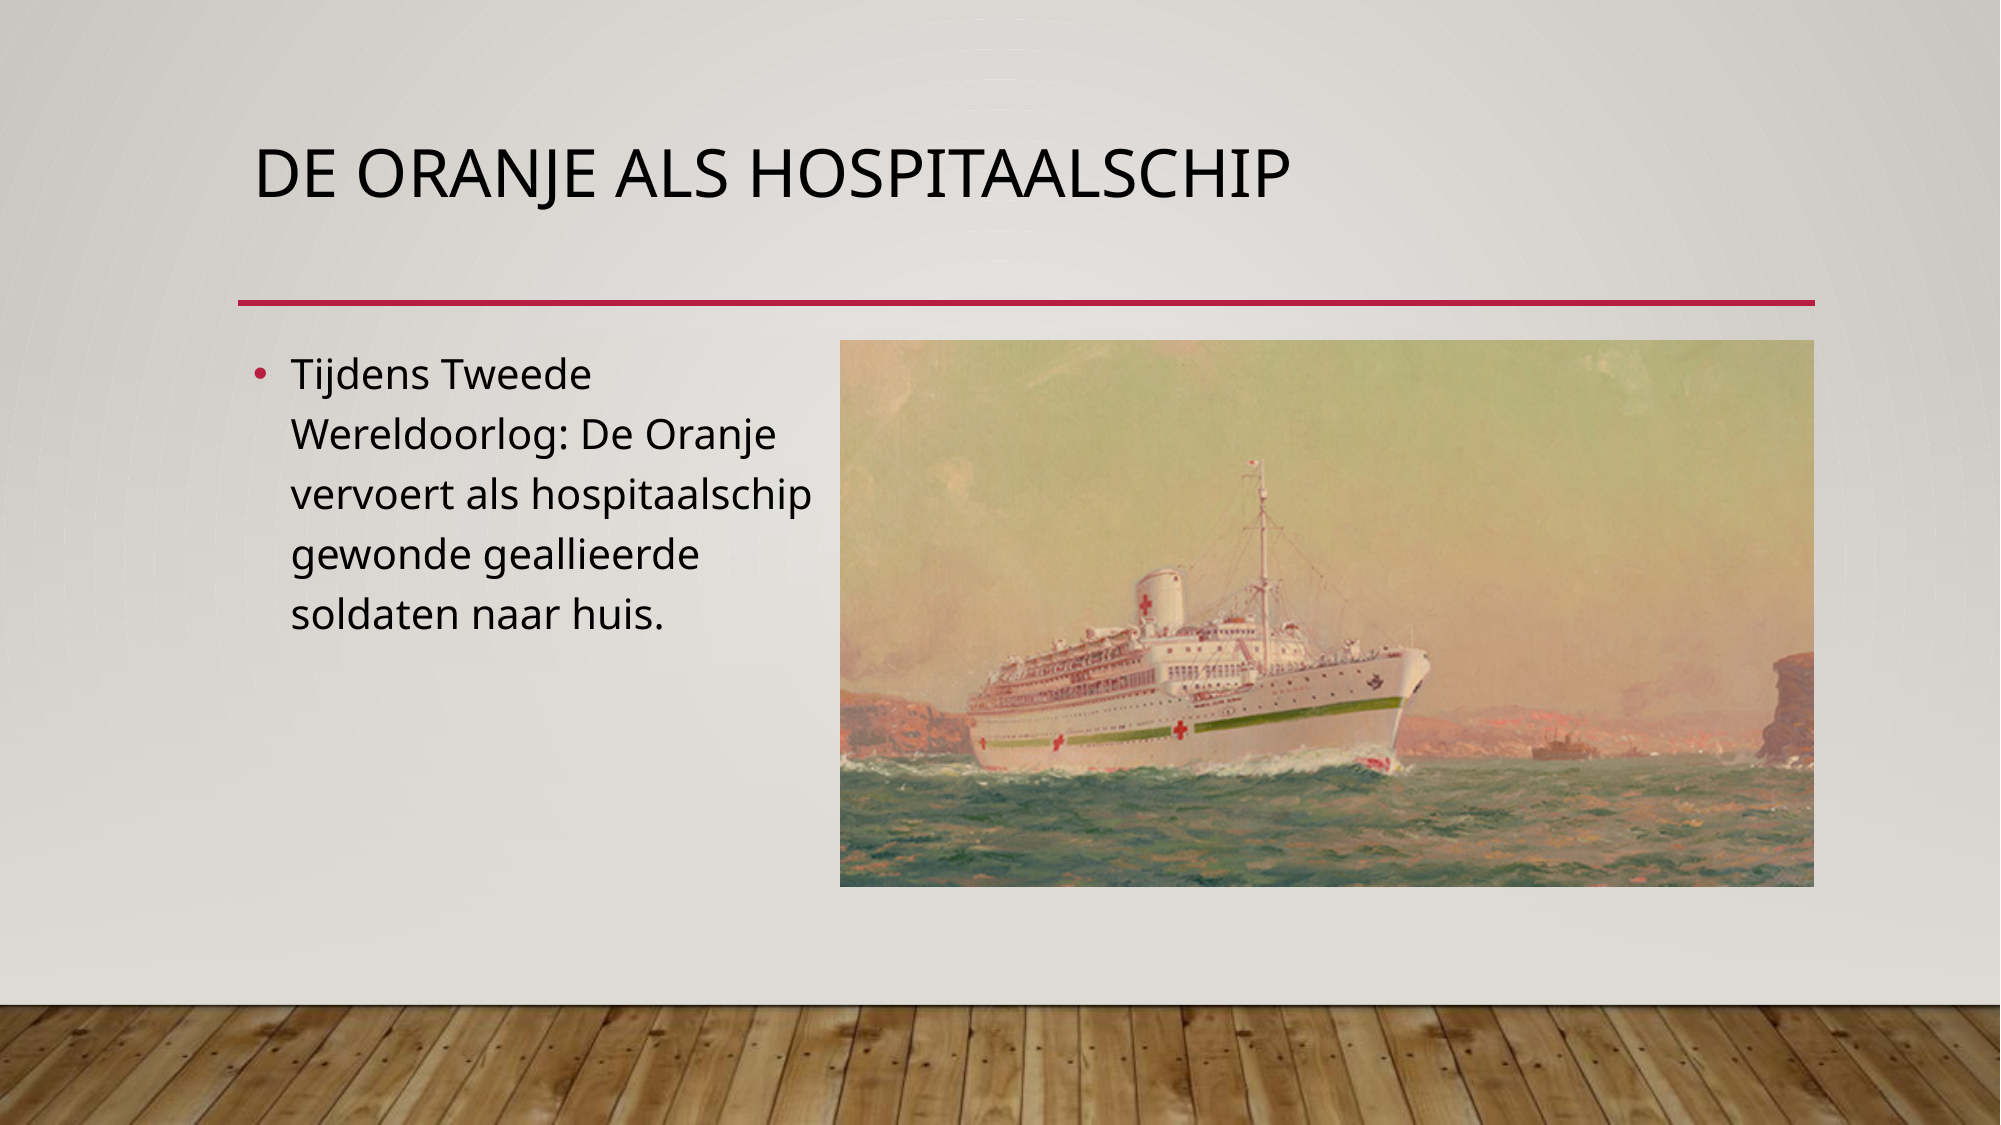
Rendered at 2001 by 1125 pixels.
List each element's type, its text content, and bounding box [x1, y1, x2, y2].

list Tijdens Tweede Wereldoorlog: De Oranje vervoert als hospitaalschip gewonde geallieerde soldaten naar huis. [238, 330, 867, 897]
picture [840, 340, 1814, 888]
title De Oranje als hospitaalschip [238, 131, 1814, 305]
picture [0, 1005, 2000, 1125]
